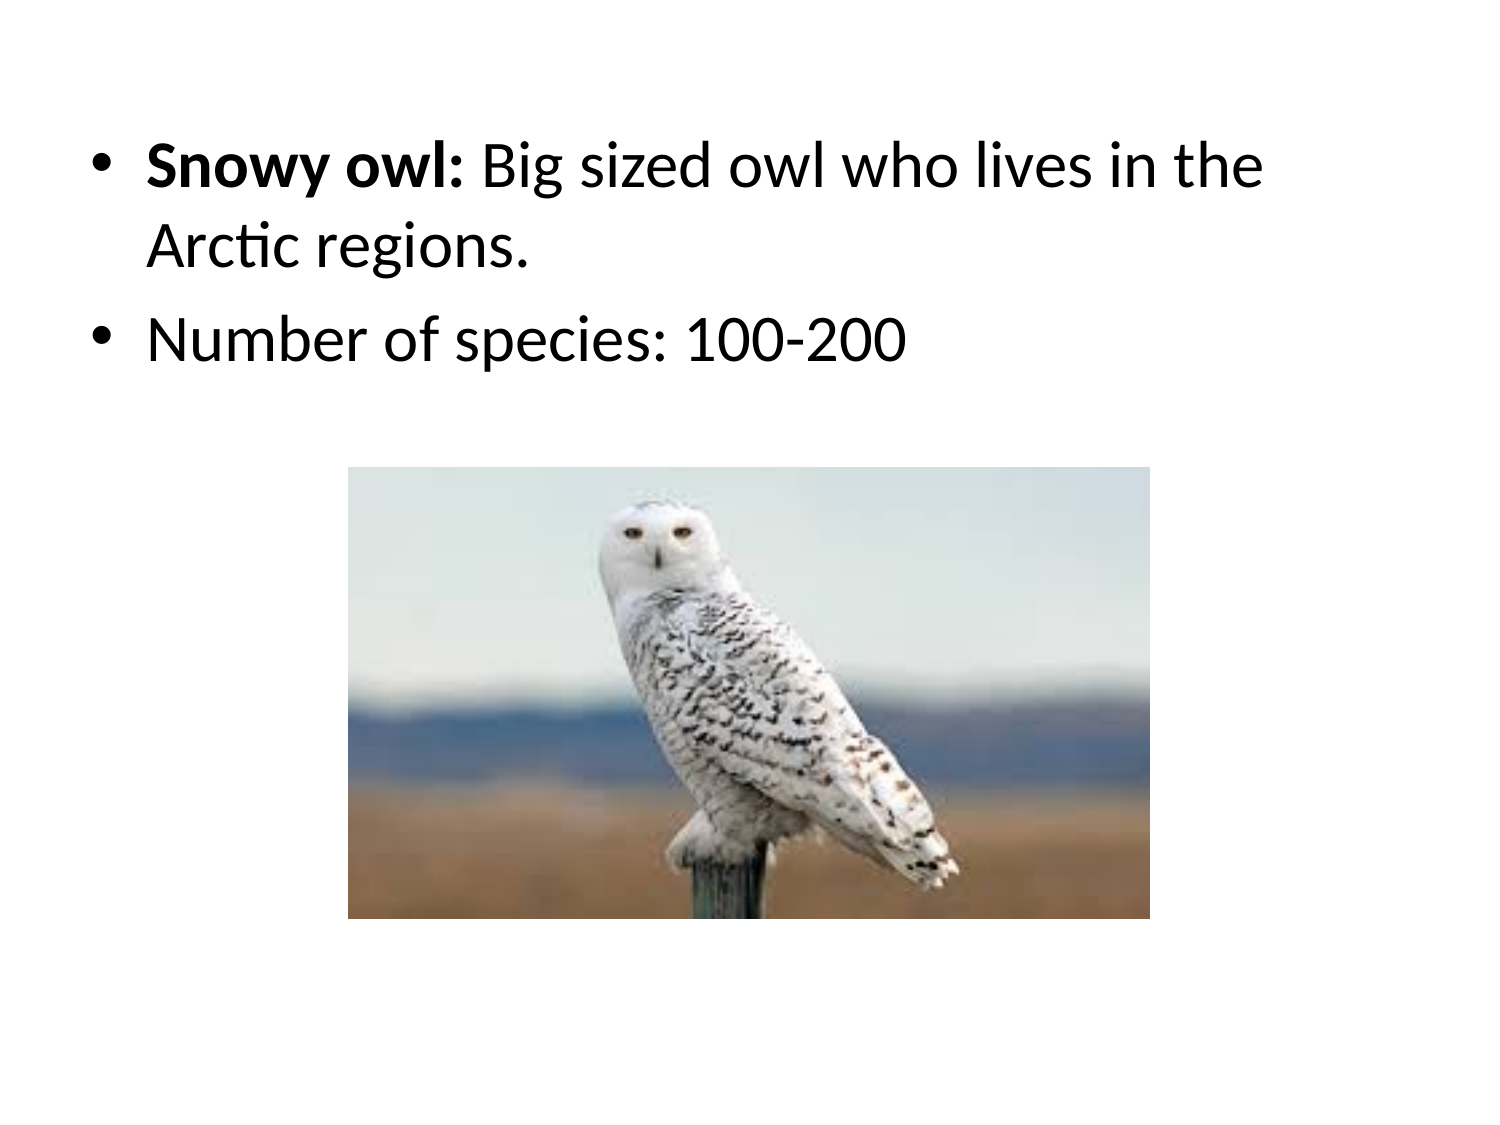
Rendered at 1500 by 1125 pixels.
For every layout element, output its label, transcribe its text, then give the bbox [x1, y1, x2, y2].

picture [348, 467, 1150, 919]
list Snowy owl: Big sized owl who lives in the Arctic regions. Number of species: 100-200 [75, 113, 1425, 1005]
